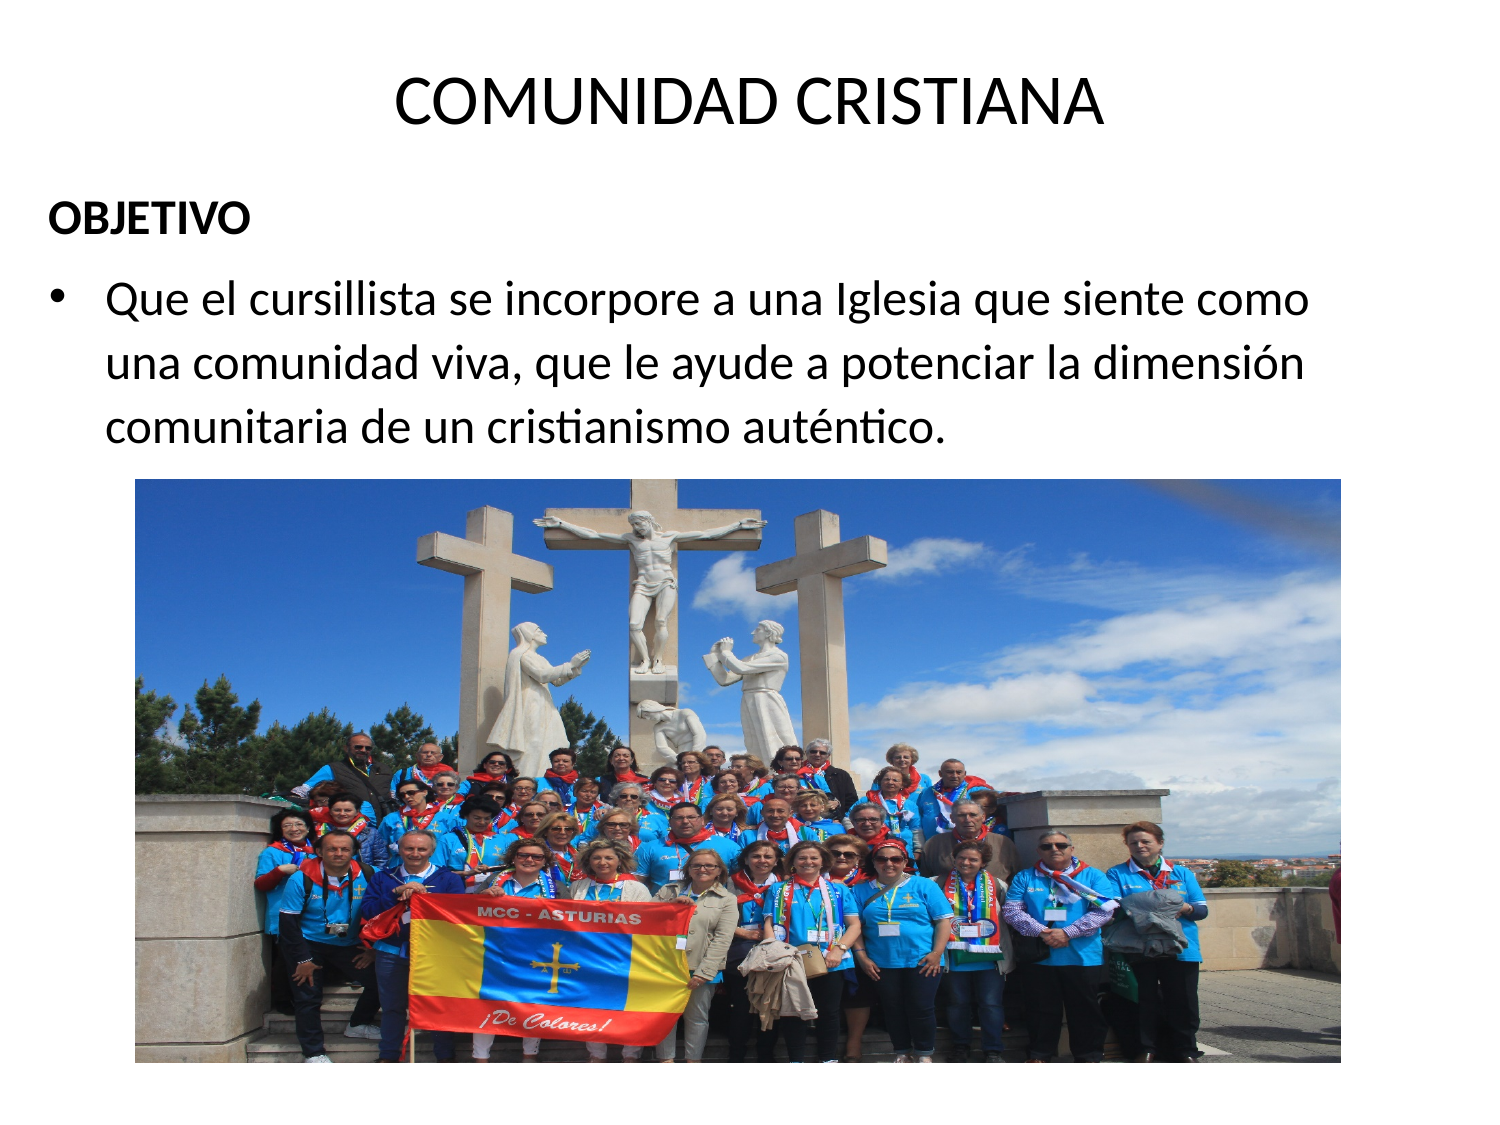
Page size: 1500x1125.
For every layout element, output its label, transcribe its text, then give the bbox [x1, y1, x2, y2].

list OBJETIVO Que el cursillista se incorpore a una Iglesia que siente como una comunidad viva, que le ayude a potenciar la dimensión comunitaria de un cristianismo auténtico. [40, 172, 1392, 916]
picture [135, 479, 1341, 1063]
title COMUNIDAD CRISTIANA [74, 44, 1426, 234]
